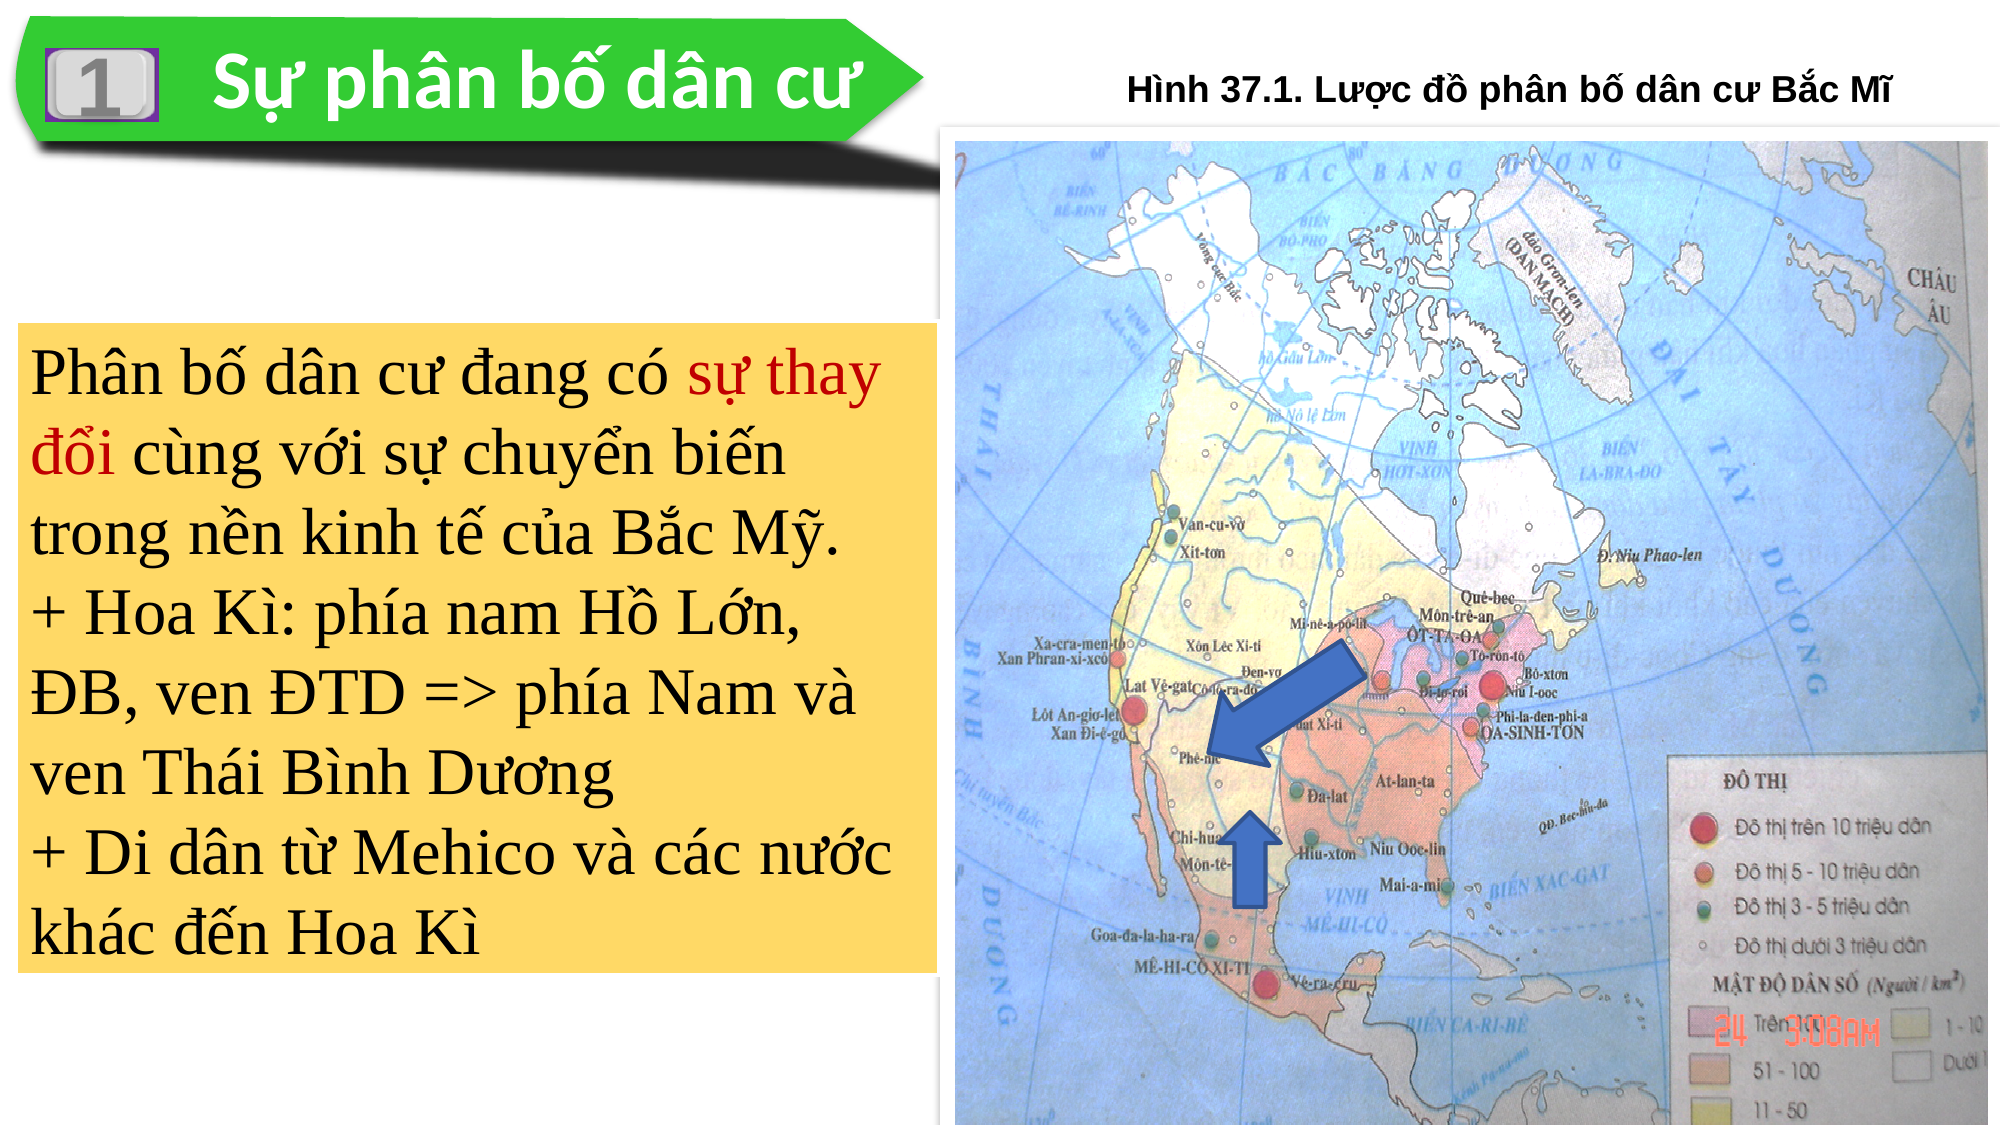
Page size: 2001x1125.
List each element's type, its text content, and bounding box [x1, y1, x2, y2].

text_box Phân bố dân cư đang có sự thay đổi cùng với sự chuyển biến trong nền kinh tế của Bắc Mỹ. + Hoa Kì: phía nam Hồ Lớn, ĐB, ven ĐTD => phía Nam và ven Thái Bình Dương + Di dân từ Mehico và các nước khác đến Hoa Kì [14, 319, 942, 977]
picture [954, 140, 1989, 1125]
text_box Hình 37.1. Lược đồ phân bố dân cư Bắc Mĩ [1165, 57, 2000, 117]
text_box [15, 15, 1161, 213]
